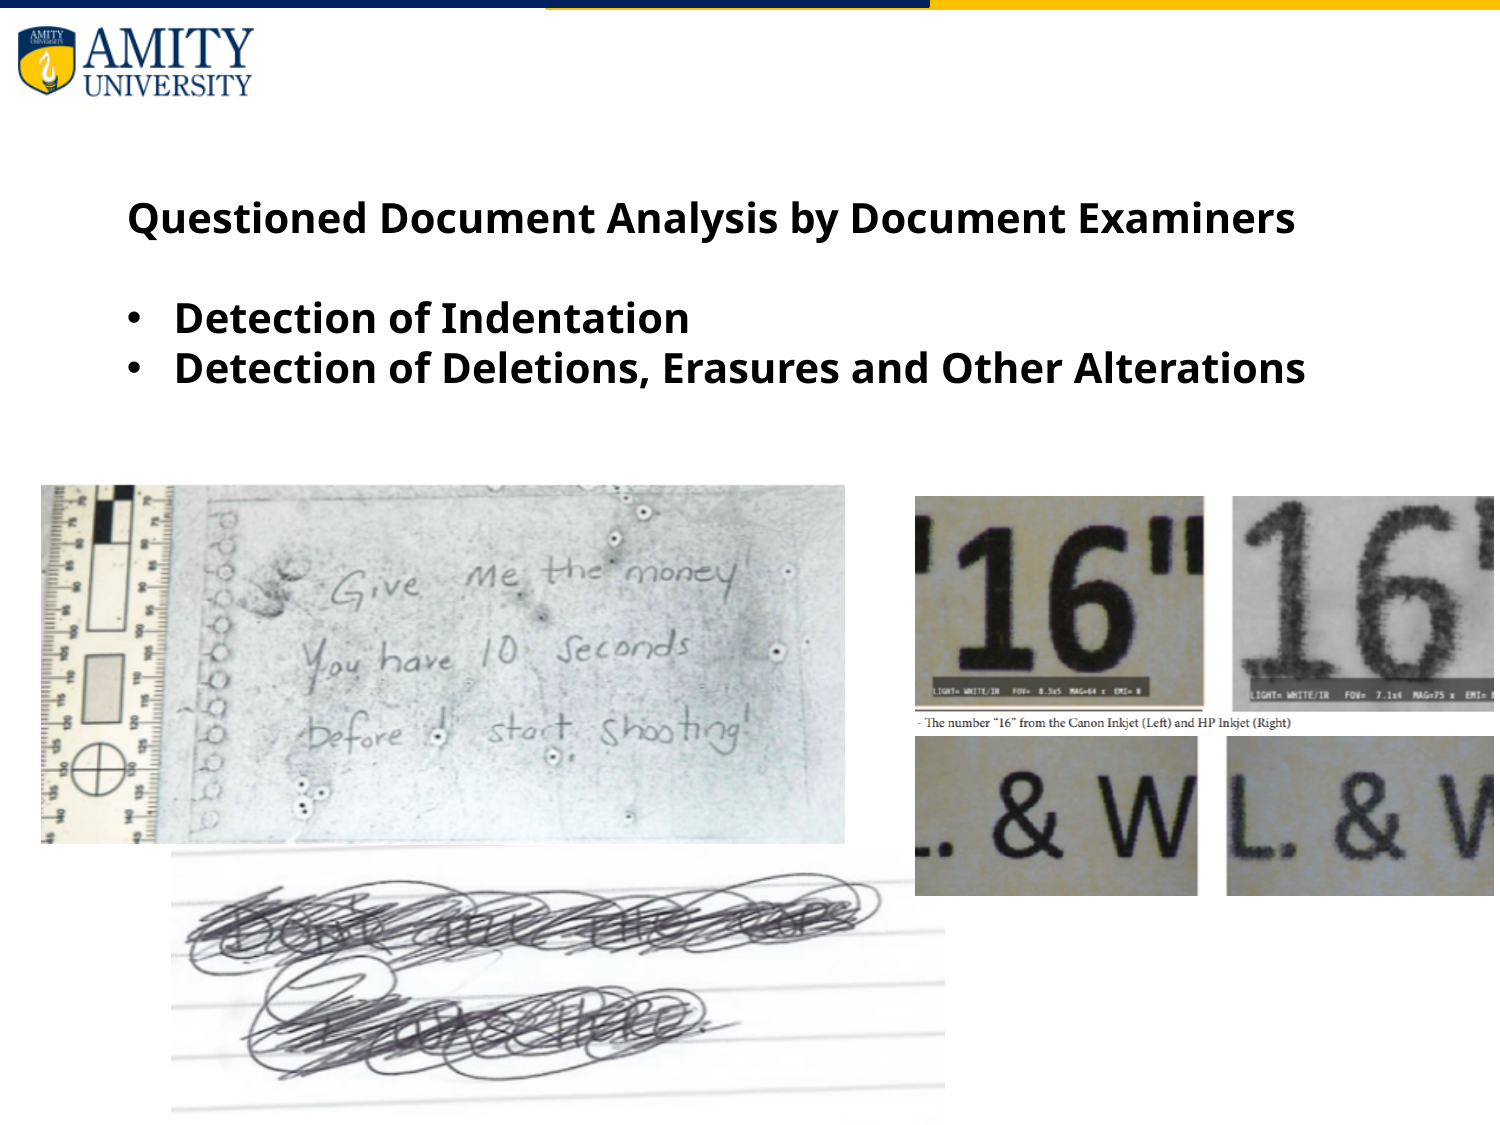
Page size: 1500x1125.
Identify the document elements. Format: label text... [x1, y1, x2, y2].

text_box Questioned Document Analysis by Document Examiners Detection of Indentation Detection of Deletions, Erasures and Other Alterations [112, 184, 1435, 500]
picture [40, 479, 1494, 1125]
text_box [0, 0, 1500, 98]
